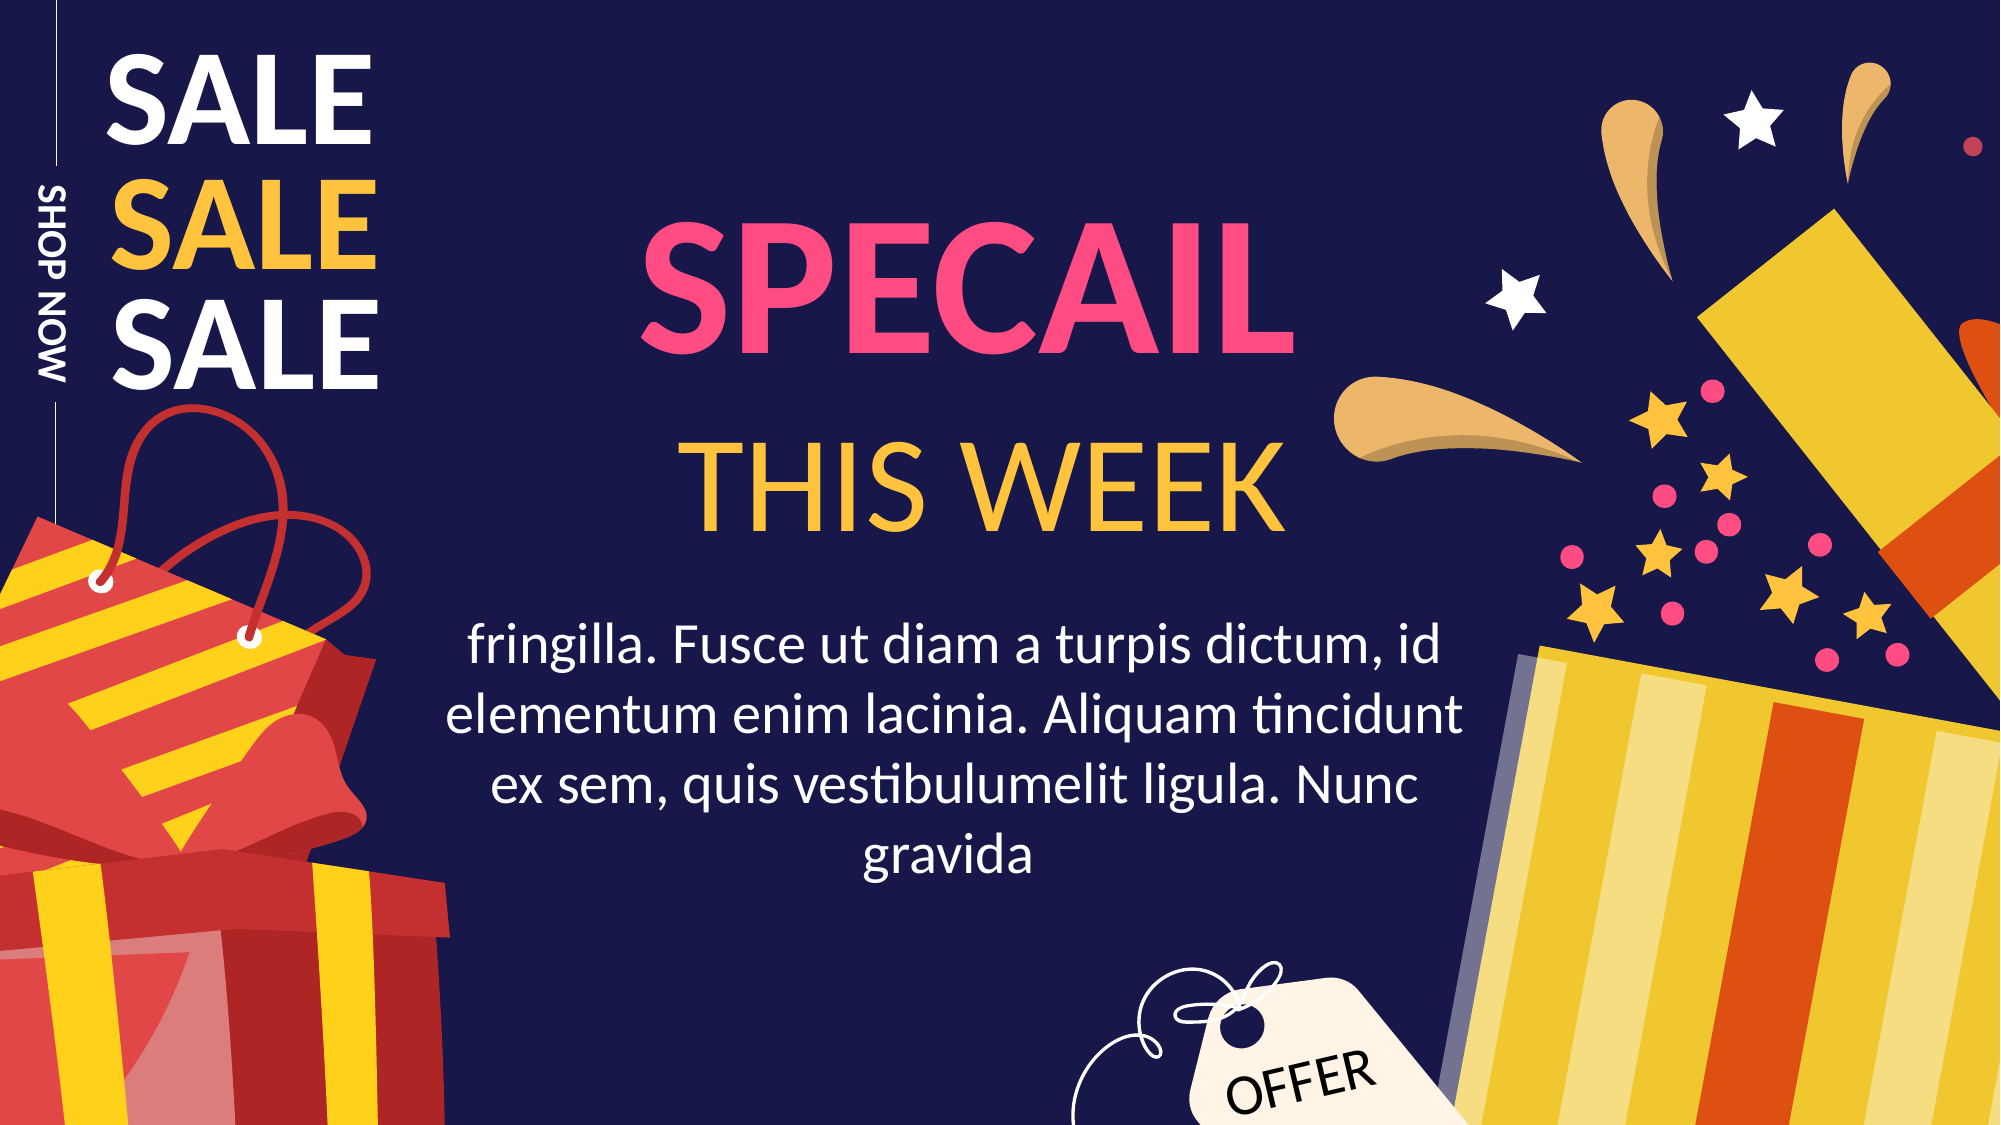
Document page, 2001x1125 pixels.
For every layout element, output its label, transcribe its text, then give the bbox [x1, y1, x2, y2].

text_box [1576, 508, 1697, 666]
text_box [1770, 536, 1890, 694]
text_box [89, 0, 627, 427]
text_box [0, 405, 362, 686]
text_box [1430, 71, 2000, 898]
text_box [1628, 379, 1749, 537]
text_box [1134, 934, 1442, 1125]
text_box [0, 686, 450, 1125]
text_box SHOP NOW [23, 169, 88, 405]
text_box SPECAIL THIS WEEK [417, 146, 1430, 566]
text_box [1472, 898, 2000, 1125]
text_box fringilla. Fusce ut diam a turpis dictum, id elementum enim lacinia. Aliquam tincidunt ex sem, quis vestibulumelit ligula. Nunc gravida [412, 597, 1430, 893]
